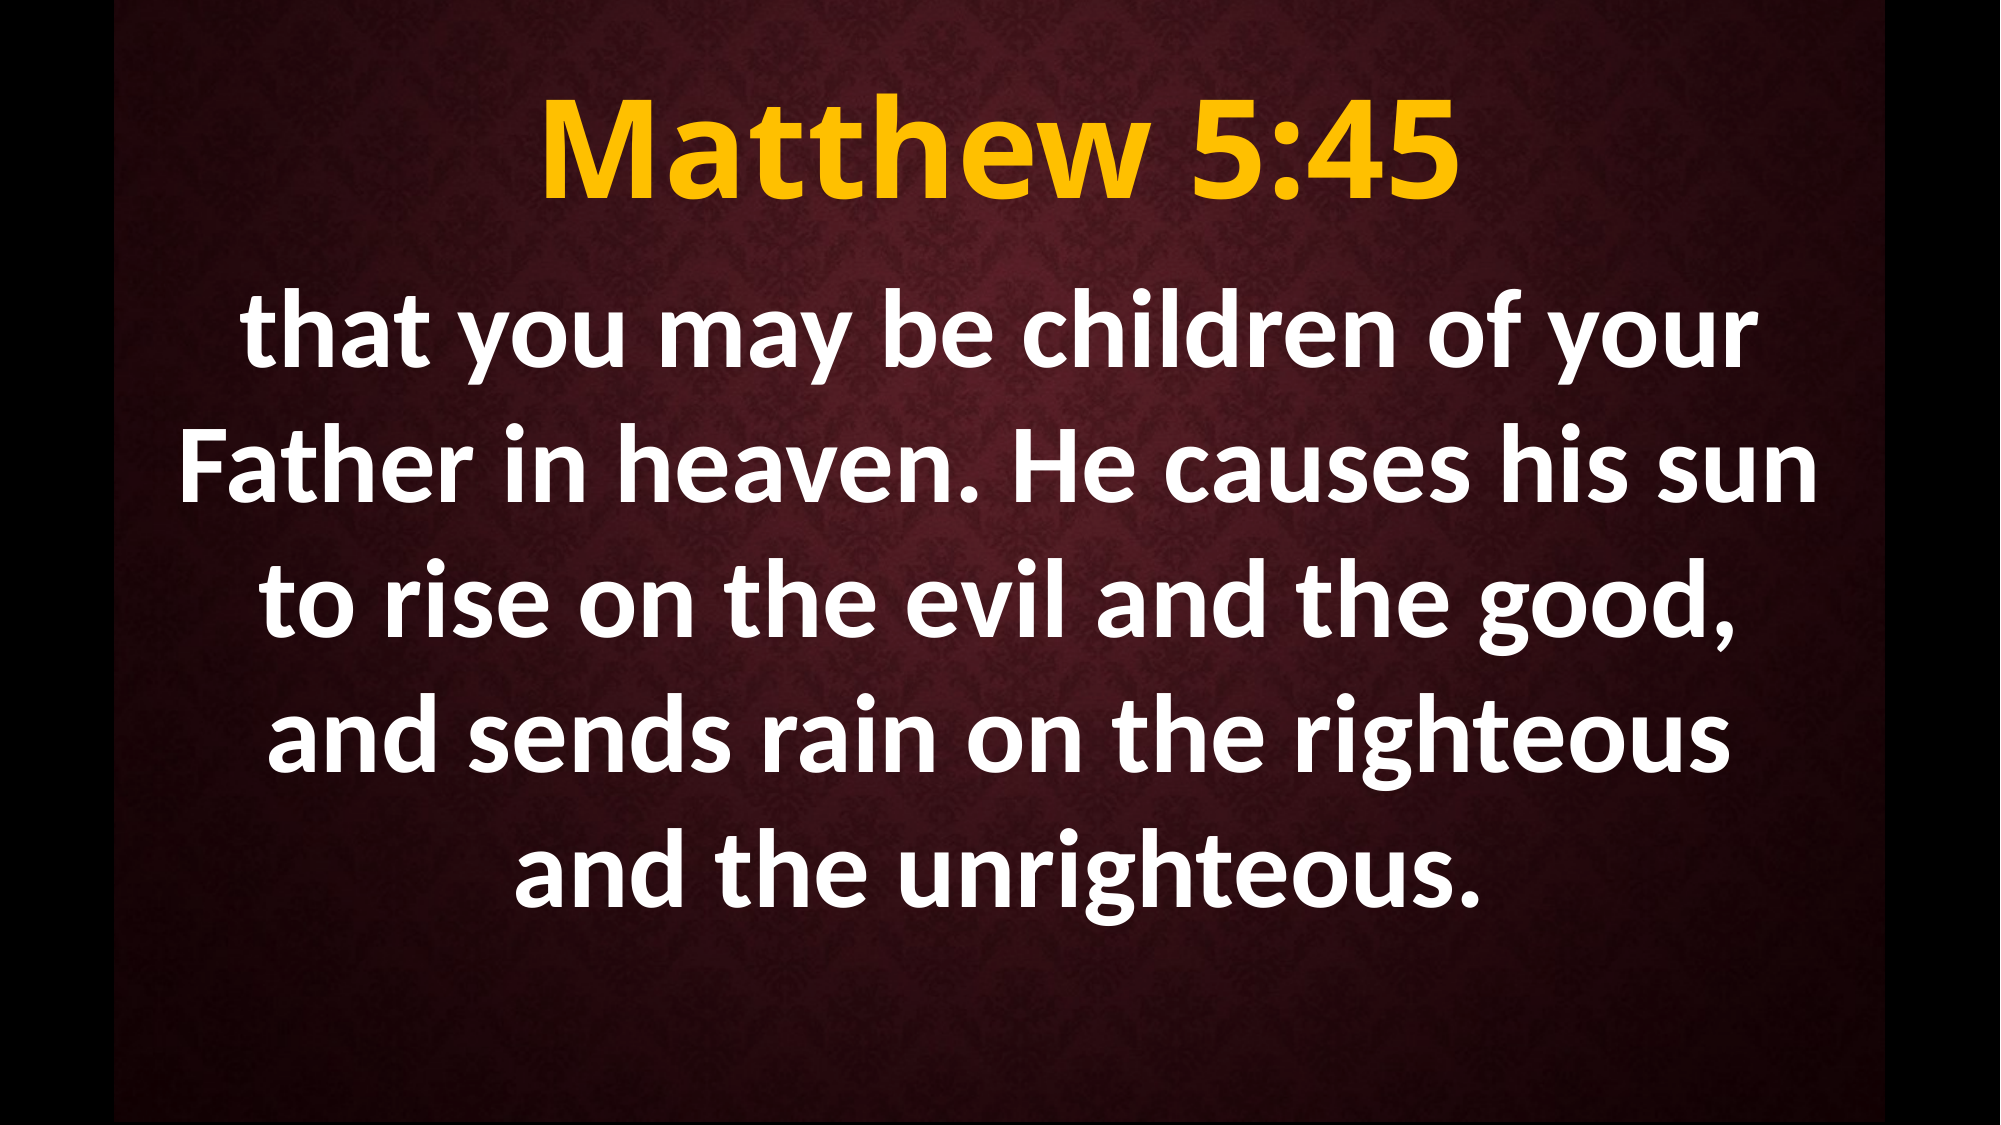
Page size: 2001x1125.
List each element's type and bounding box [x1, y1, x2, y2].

picture [114, 0, 1886, 1125]
